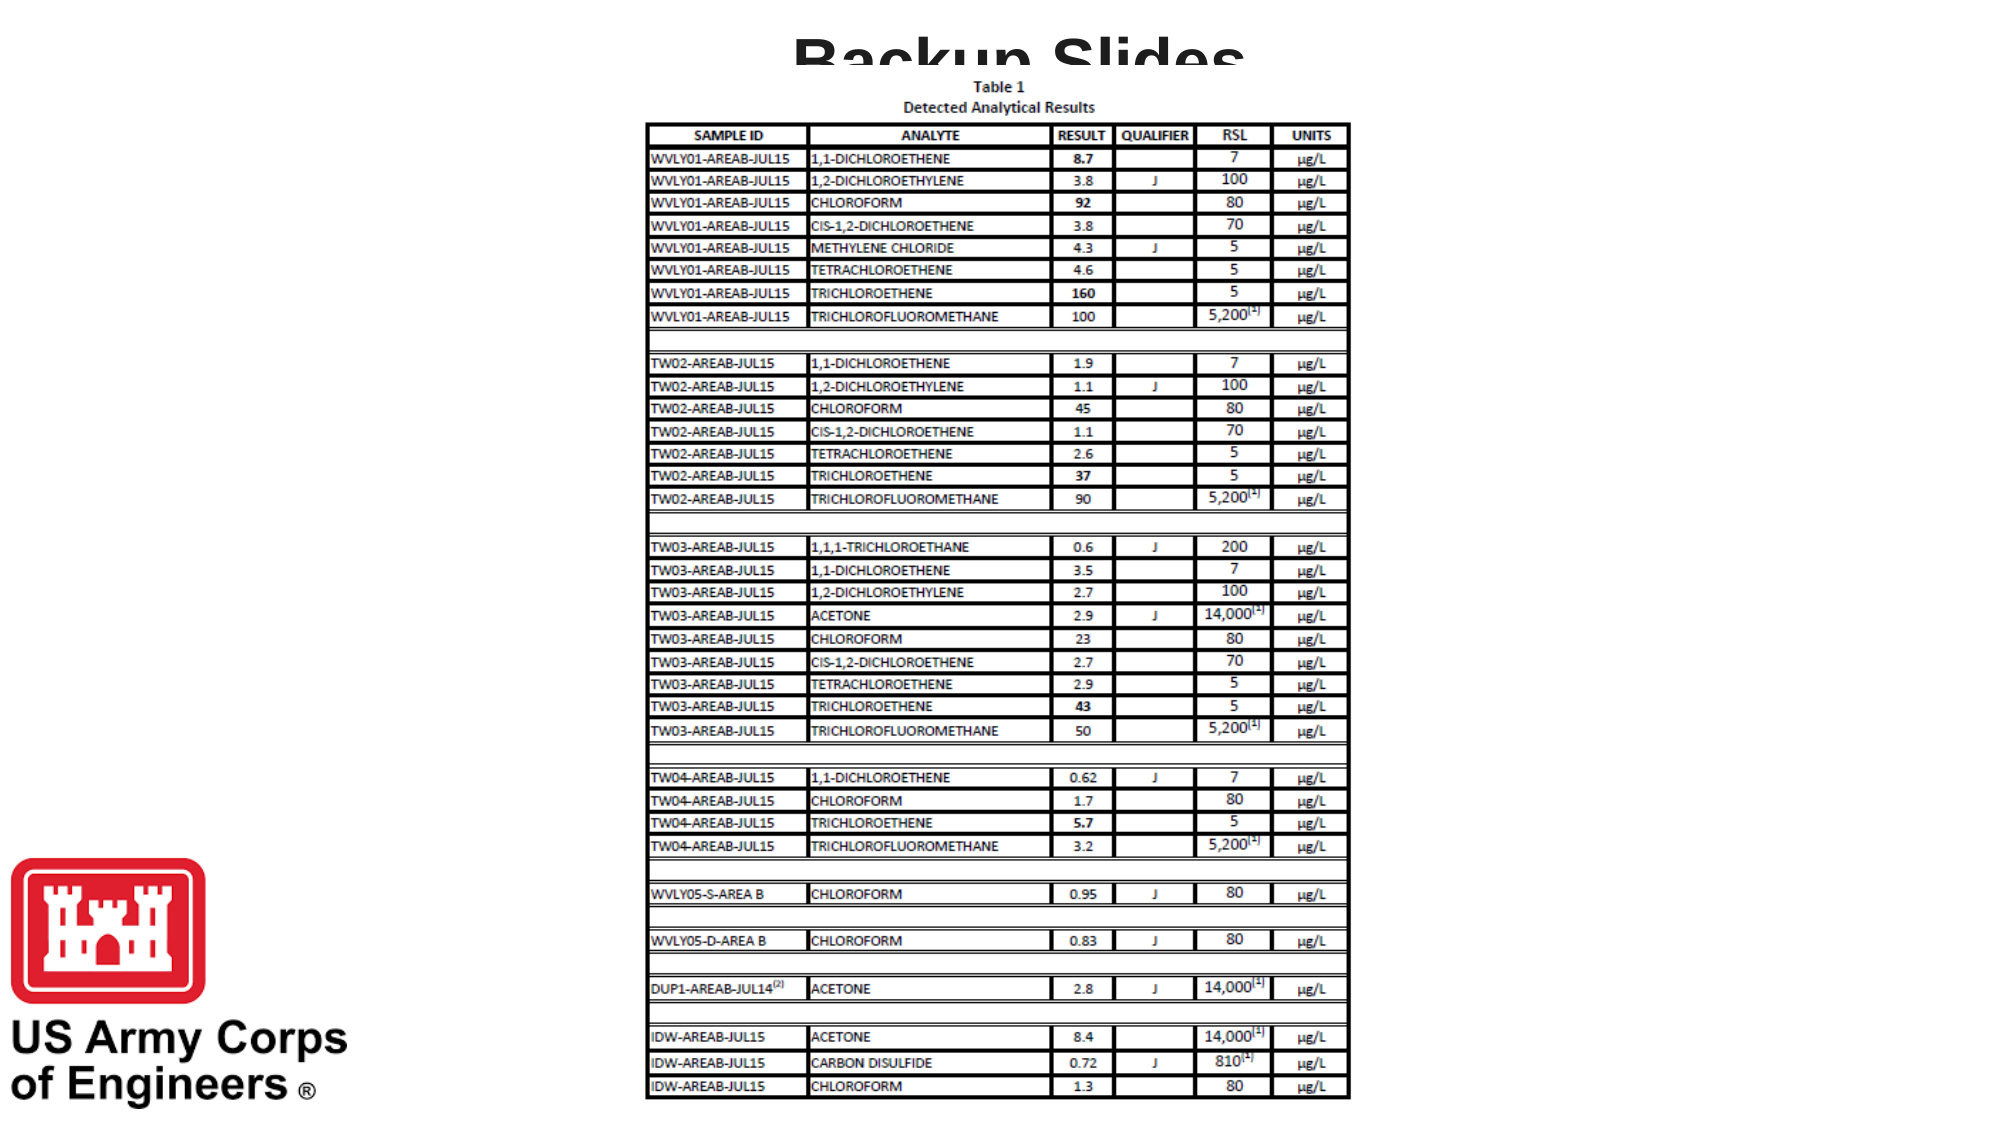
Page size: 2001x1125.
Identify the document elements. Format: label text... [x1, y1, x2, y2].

picture [629, 65, 1361, 1105]
picture [10, 857, 347, 1109]
text_box Backup Slides [209, 20, 1831, 113]
